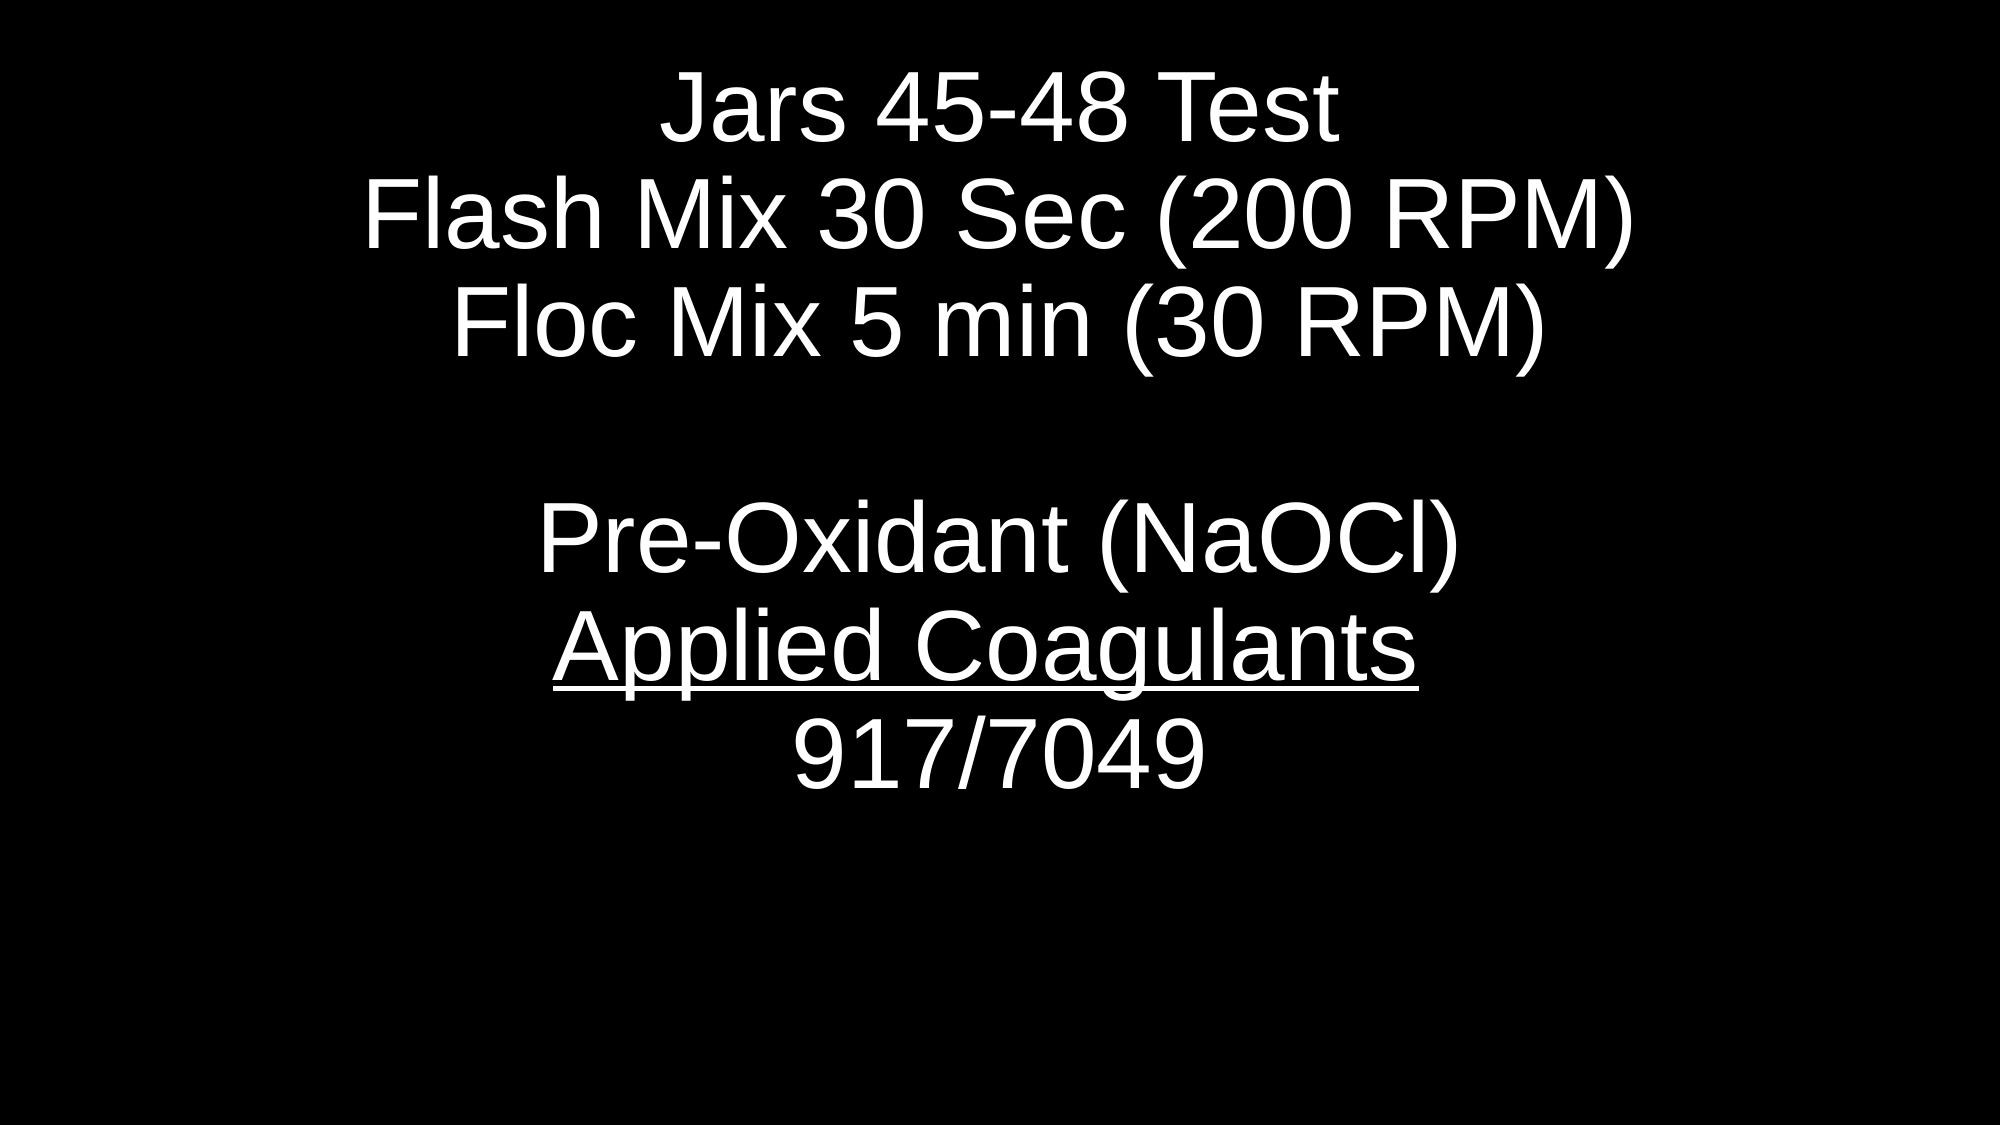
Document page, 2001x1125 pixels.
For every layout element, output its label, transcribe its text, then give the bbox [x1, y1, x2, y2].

title Jars 45-48 Test Flash Mix 30 Sec (200 RPM) Floc Mix 5 min (30 RPM) Pre-Oxidant (NaOCl) Applied Coagulants 917/7049 [249, 43, 1750, 1046]
